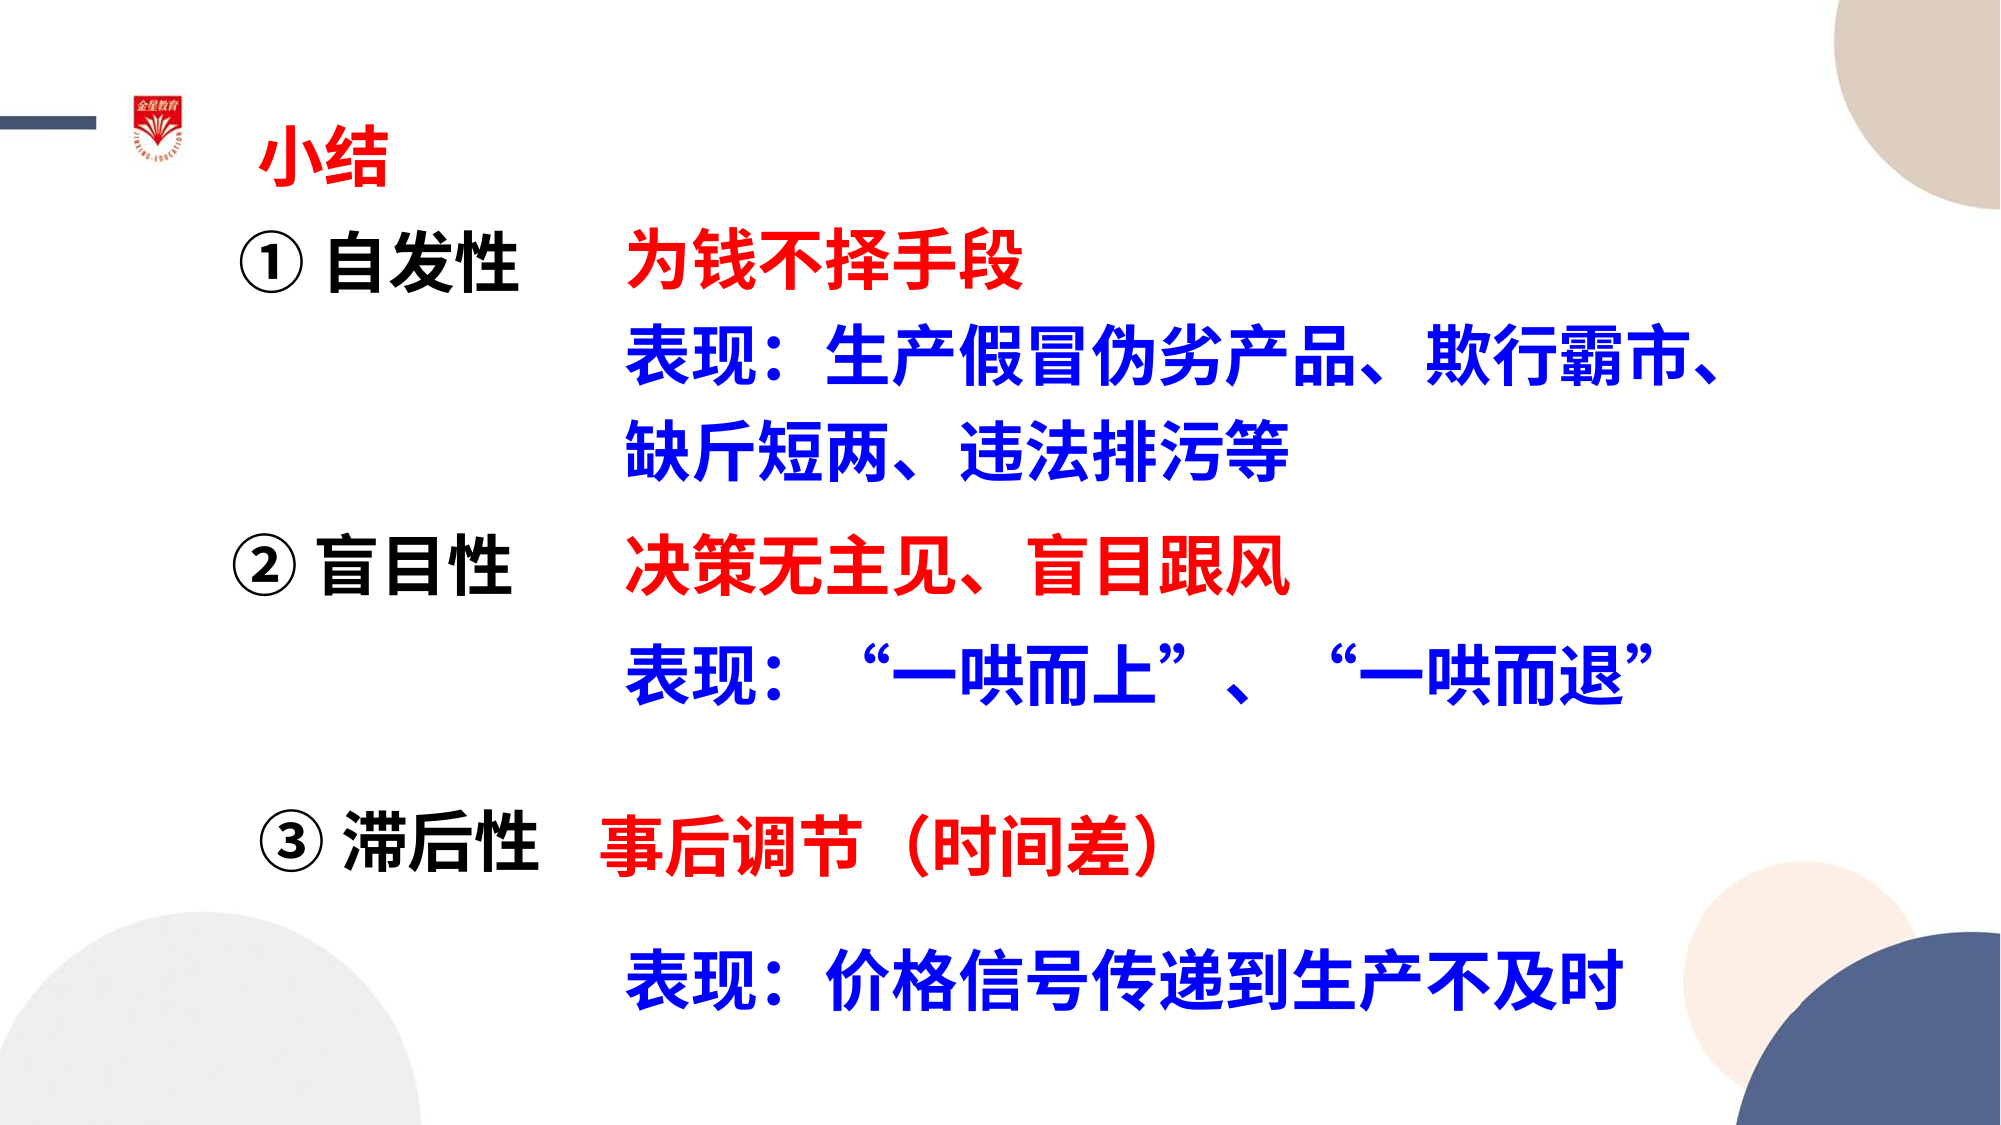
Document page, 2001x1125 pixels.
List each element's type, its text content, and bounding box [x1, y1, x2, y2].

text_box ③滞后性 [243, 776, 584, 887]
text_box 事后调节（时间差） [583, 781, 1687, 892]
text_box ①自发性 [224, 197, 584, 309]
text_box 表现：价格信号传递到生产不及时 [609, 915, 1660, 1026]
text_box 表现：“一哄而上”、“一哄而退” [609, 610, 1898, 722]
picture [0, 0, 2001, 1125]
text_box 决策无主见、盲目跟风 [609, 500, 1643, 610]
text_box 为钱不择手段 表现：生产假冒伪劣产品、欺行霸市、缺斤短两、违法排污等 [609, 194, 1760, 497]
text_box 小结 [243, 107, 778, 203]
text_box ②盲目性 [216, 500, 529, 611]
